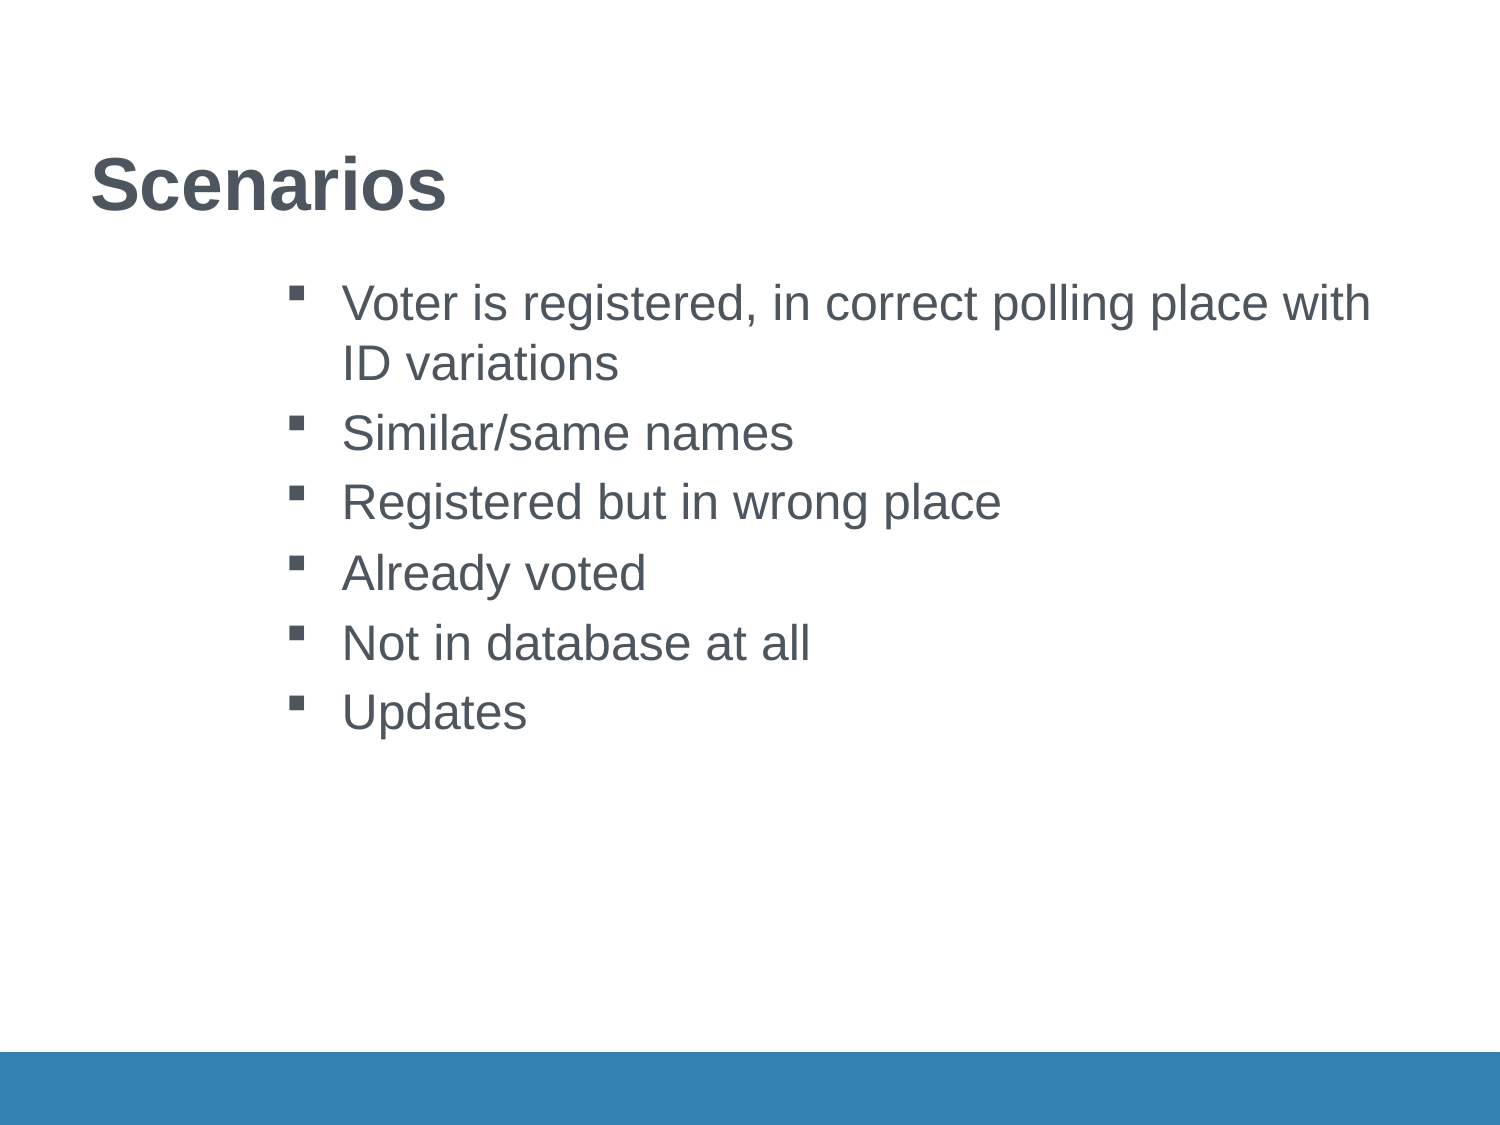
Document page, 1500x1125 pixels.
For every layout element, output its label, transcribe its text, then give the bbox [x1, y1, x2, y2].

list Voter is registered, in correct polling place with ID variations Similar/same names Registered but in wrong place Already voted Not in database at all Updates [270, 262, 1425, 1005]
title Scenarios [75, 45, 1425, 233]
